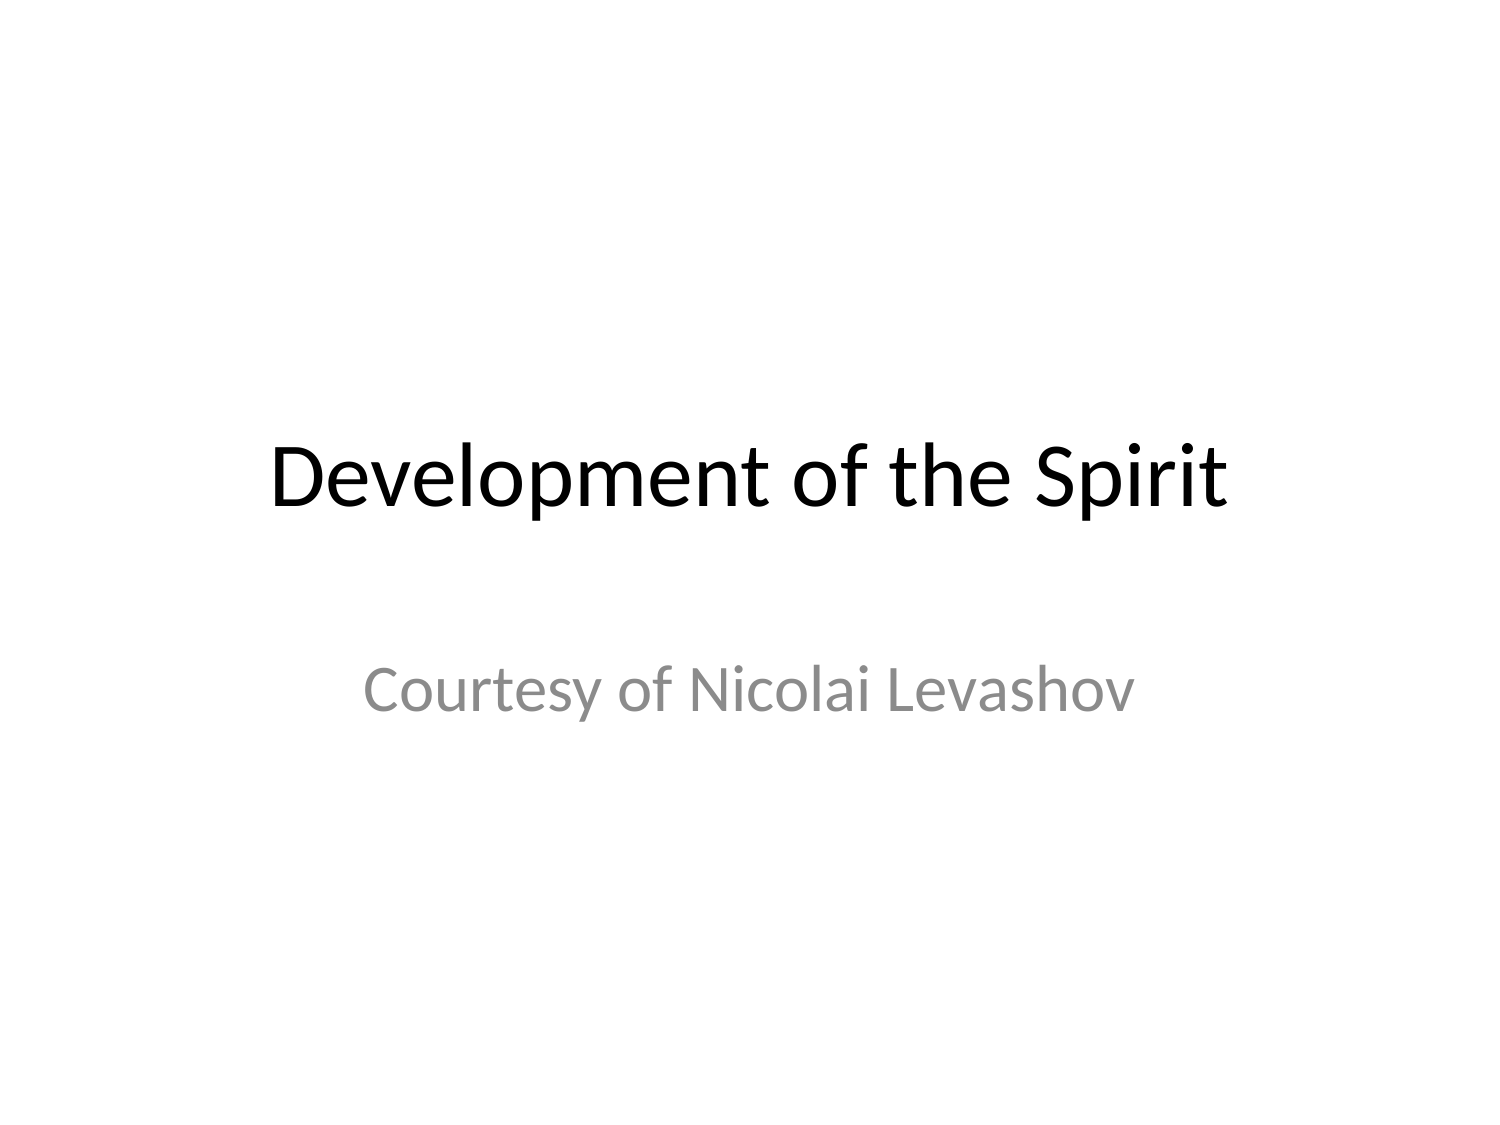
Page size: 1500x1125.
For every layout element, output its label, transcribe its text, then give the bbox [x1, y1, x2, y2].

title Development of the Spirit [112, 349, 1388, 591]
subtitle Courtesy of Nicolai Levashov [225, 637, 1275, 925]
